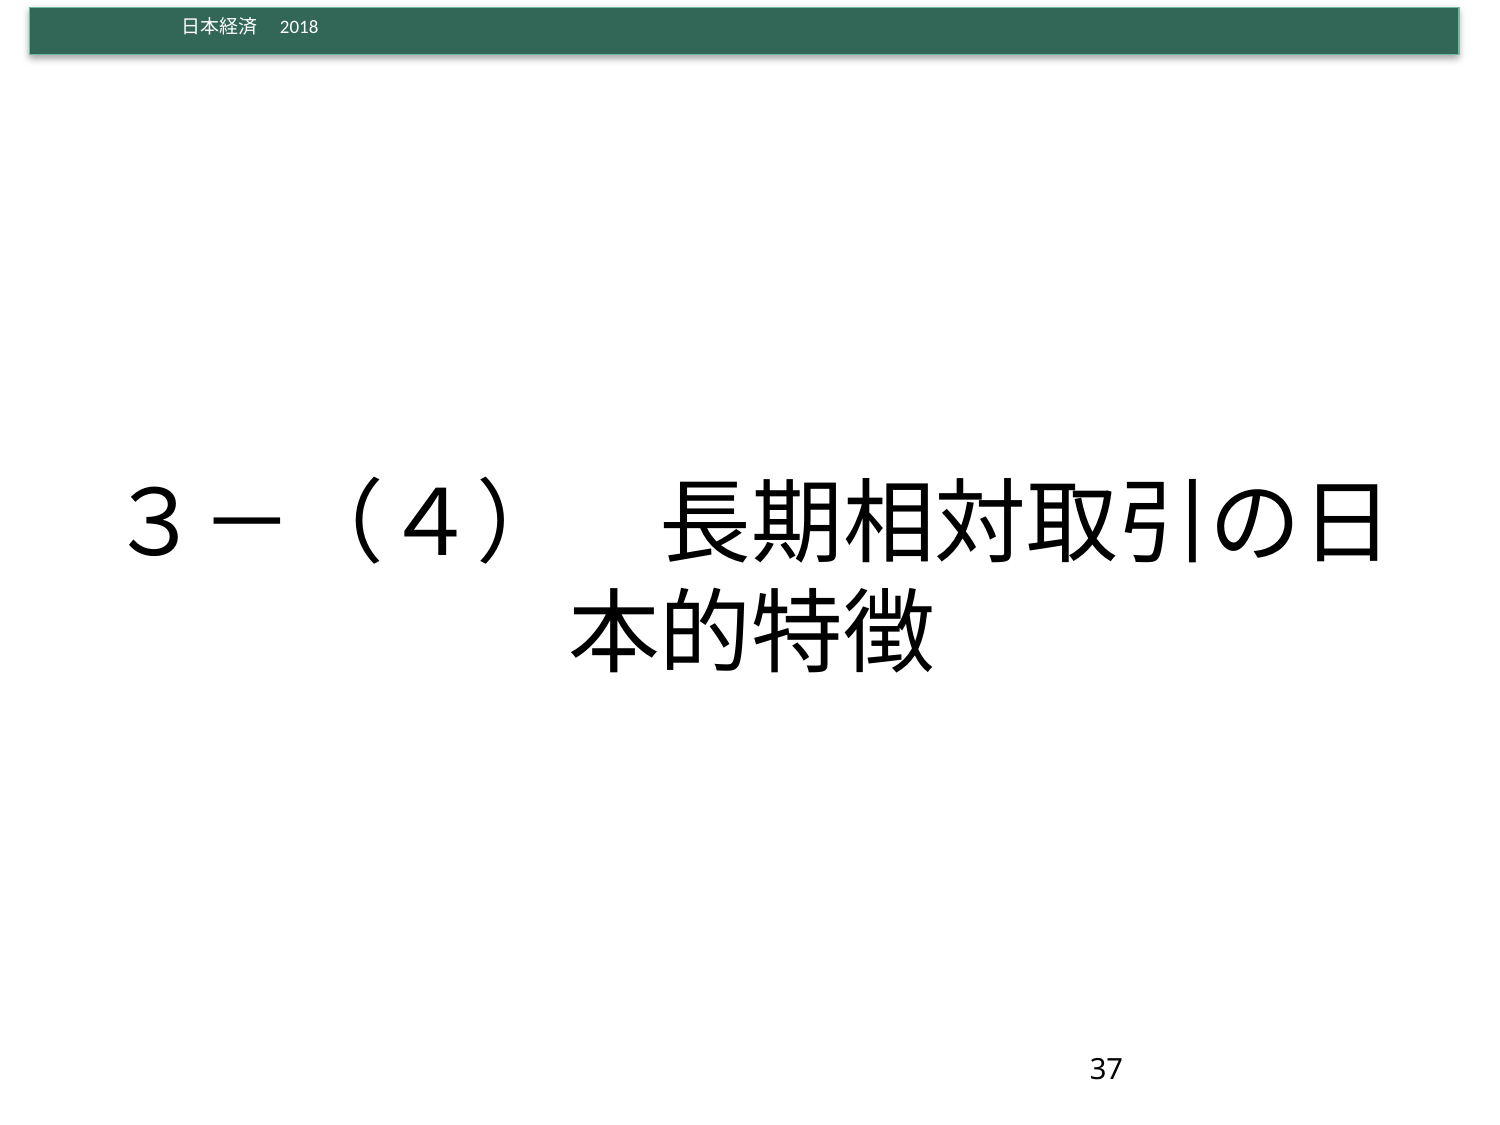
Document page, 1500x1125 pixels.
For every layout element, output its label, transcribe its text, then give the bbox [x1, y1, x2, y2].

slide_number 37 [1074, 1042, 1425, 1103]
title ３－（４） 長期相対取引の日本的特徴 [76, 456, 1427, 644]
